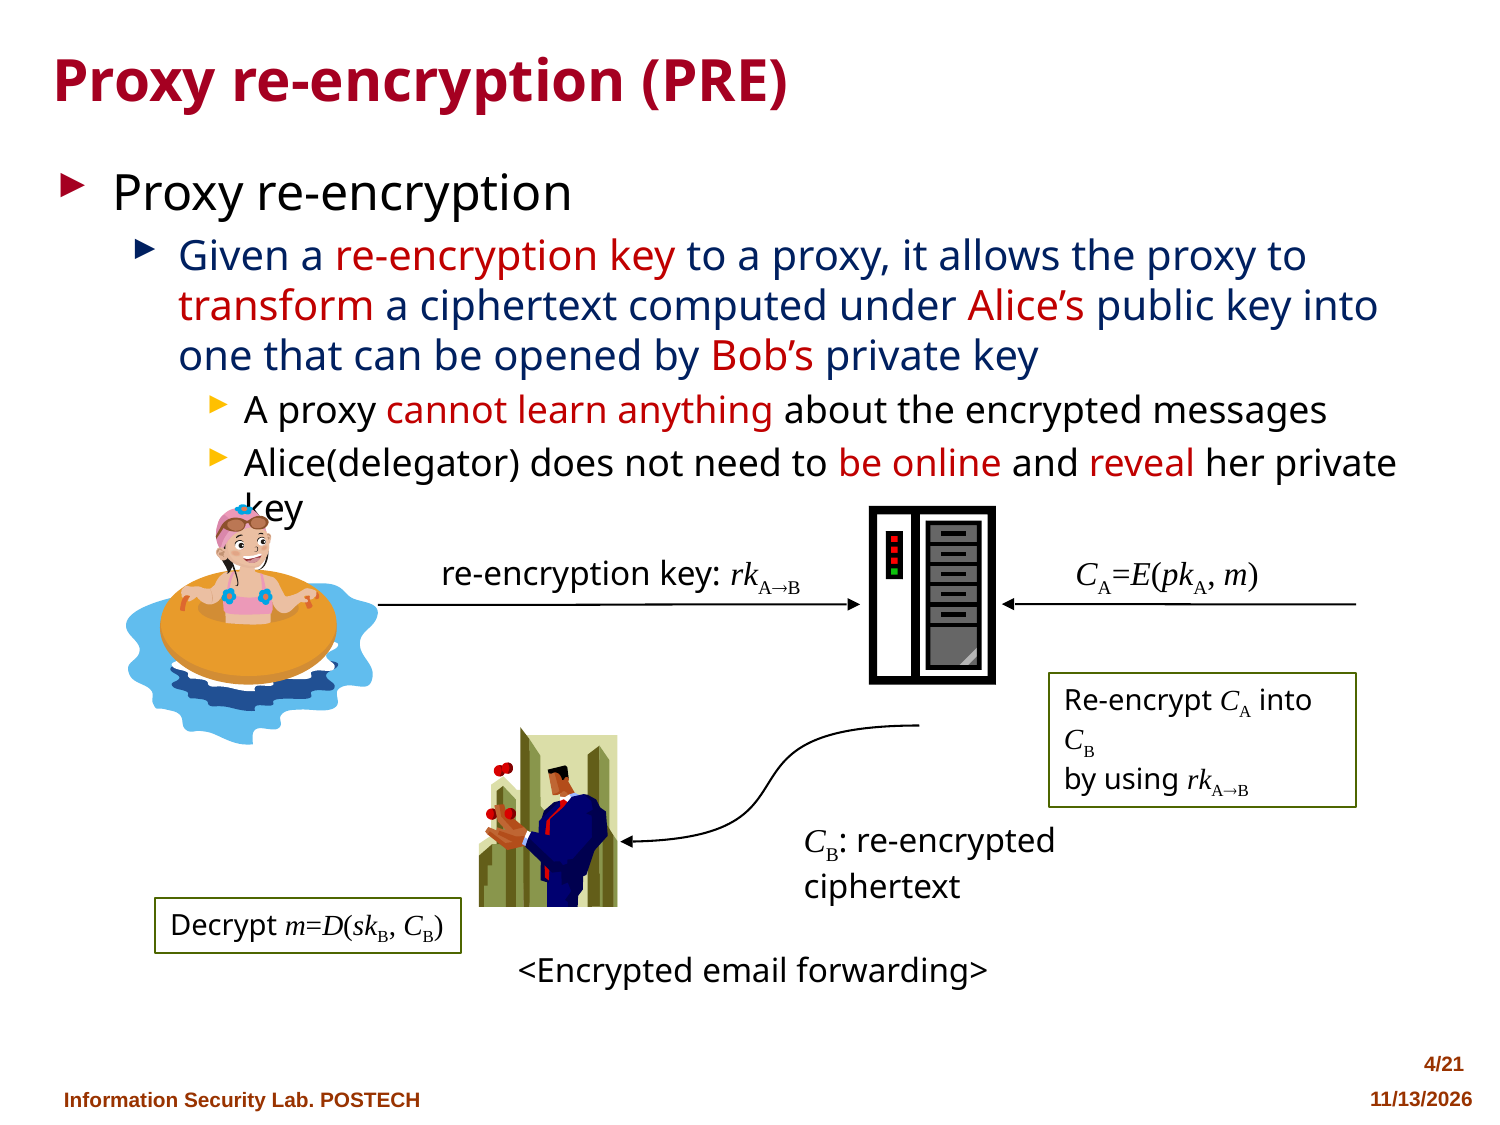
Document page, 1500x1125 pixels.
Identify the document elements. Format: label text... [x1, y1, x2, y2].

text_box <Encrypted email forwarding> [458, 942, 1049, 997]
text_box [711, 633, 829, 934]
picture [125, 503, 378, 745]
text_box Decrypt m=D(skB, CB) [155, 898, 461, 953]
text_box re-encryption key: rkAB [384, 545, 863, 604]
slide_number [1137, 1078, 1488, 1120]
slide_number 4/21 [1379, 1043, 1500, 1083]
picture [868, 503, 998, 687]
picture [478, 725, 620, 909]
text_box Re-encrypt CA into CB by using rkAB [1049, 673, 1357, 808]
list Proxy re-encryption Given a re-encryption key to a proxy, it allows the proxy to transform a ciphertext computed under Alice’s public key into one that can be opened by Bob’s private key A proxy cannot learn anything about the encrypted messages Alice(delegator) does not need to be online and reveal her private key [41, 152, 1457, 1013]
text_box CB: re-encrypted ciphertext [833, 812, 1207, 913]
text_box CA=E(pkA, m) [1003, 545, 1333, 602]
title Proxy re-encryption (PRE) [37, 27, 1459, 122]
